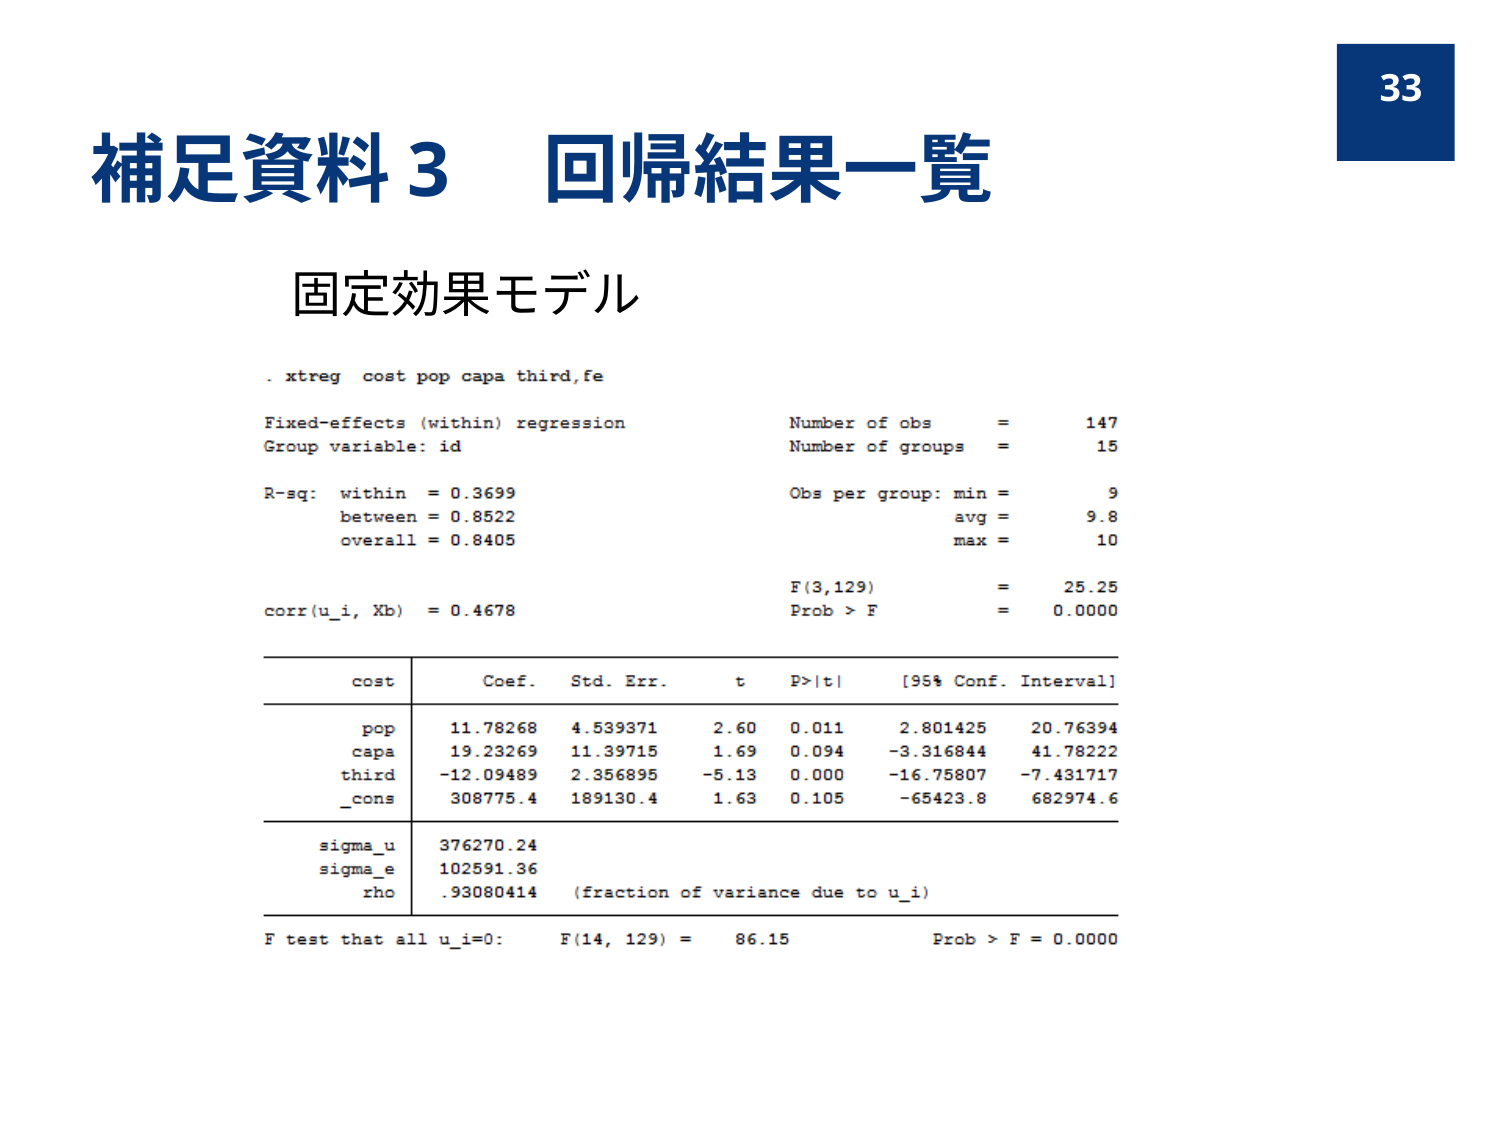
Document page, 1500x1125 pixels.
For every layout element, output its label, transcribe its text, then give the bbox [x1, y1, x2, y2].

title 補足資料3 回帰結果一覧 [75, 125, 1143, 219]
text_box 固定効果モデル [276, 255, 656, 330]
slide_number 33 [1354, 59, 1438, 120]
picture [253, 361, 1139, 966]
